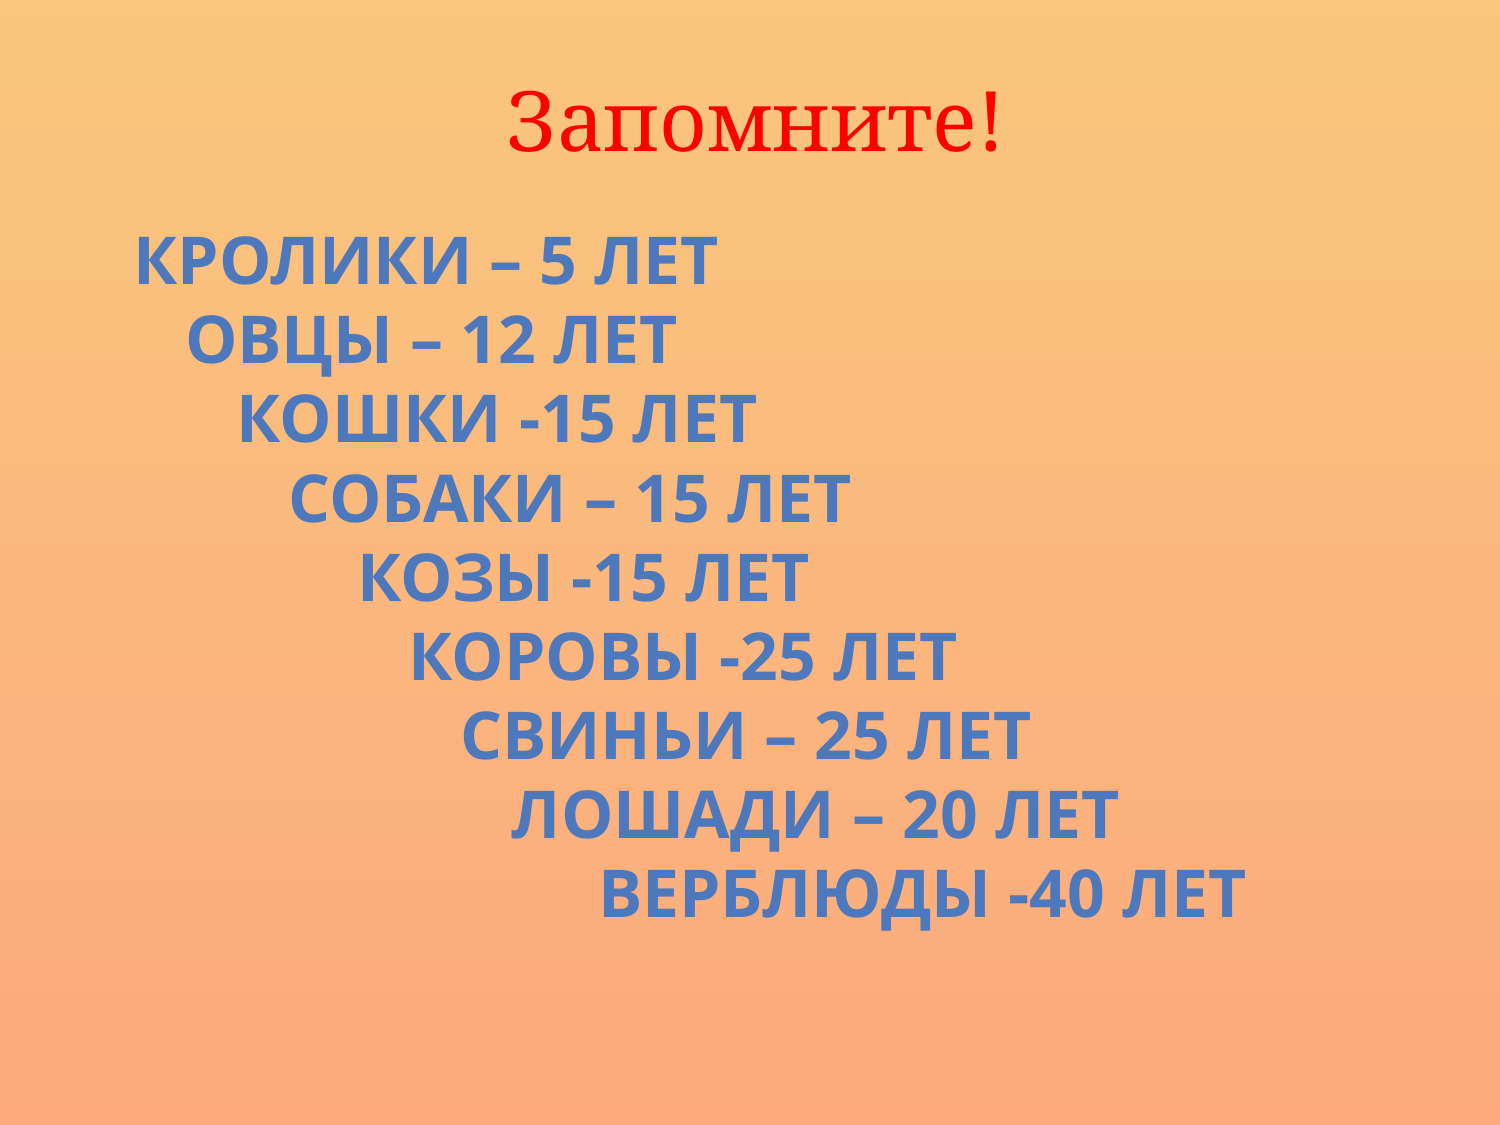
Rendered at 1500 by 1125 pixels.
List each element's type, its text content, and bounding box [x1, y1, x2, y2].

list Запомните! [118, 58, 1394, 176]
title Кролики – 5 лет овцы – 12 лет кошки -15 лет собаки – 15 лет козы -15 лет коровы -25 лет свиньи – 25 лет лошади – 20 лет верблюды -40 лет [118, 210, 1394, 947]
